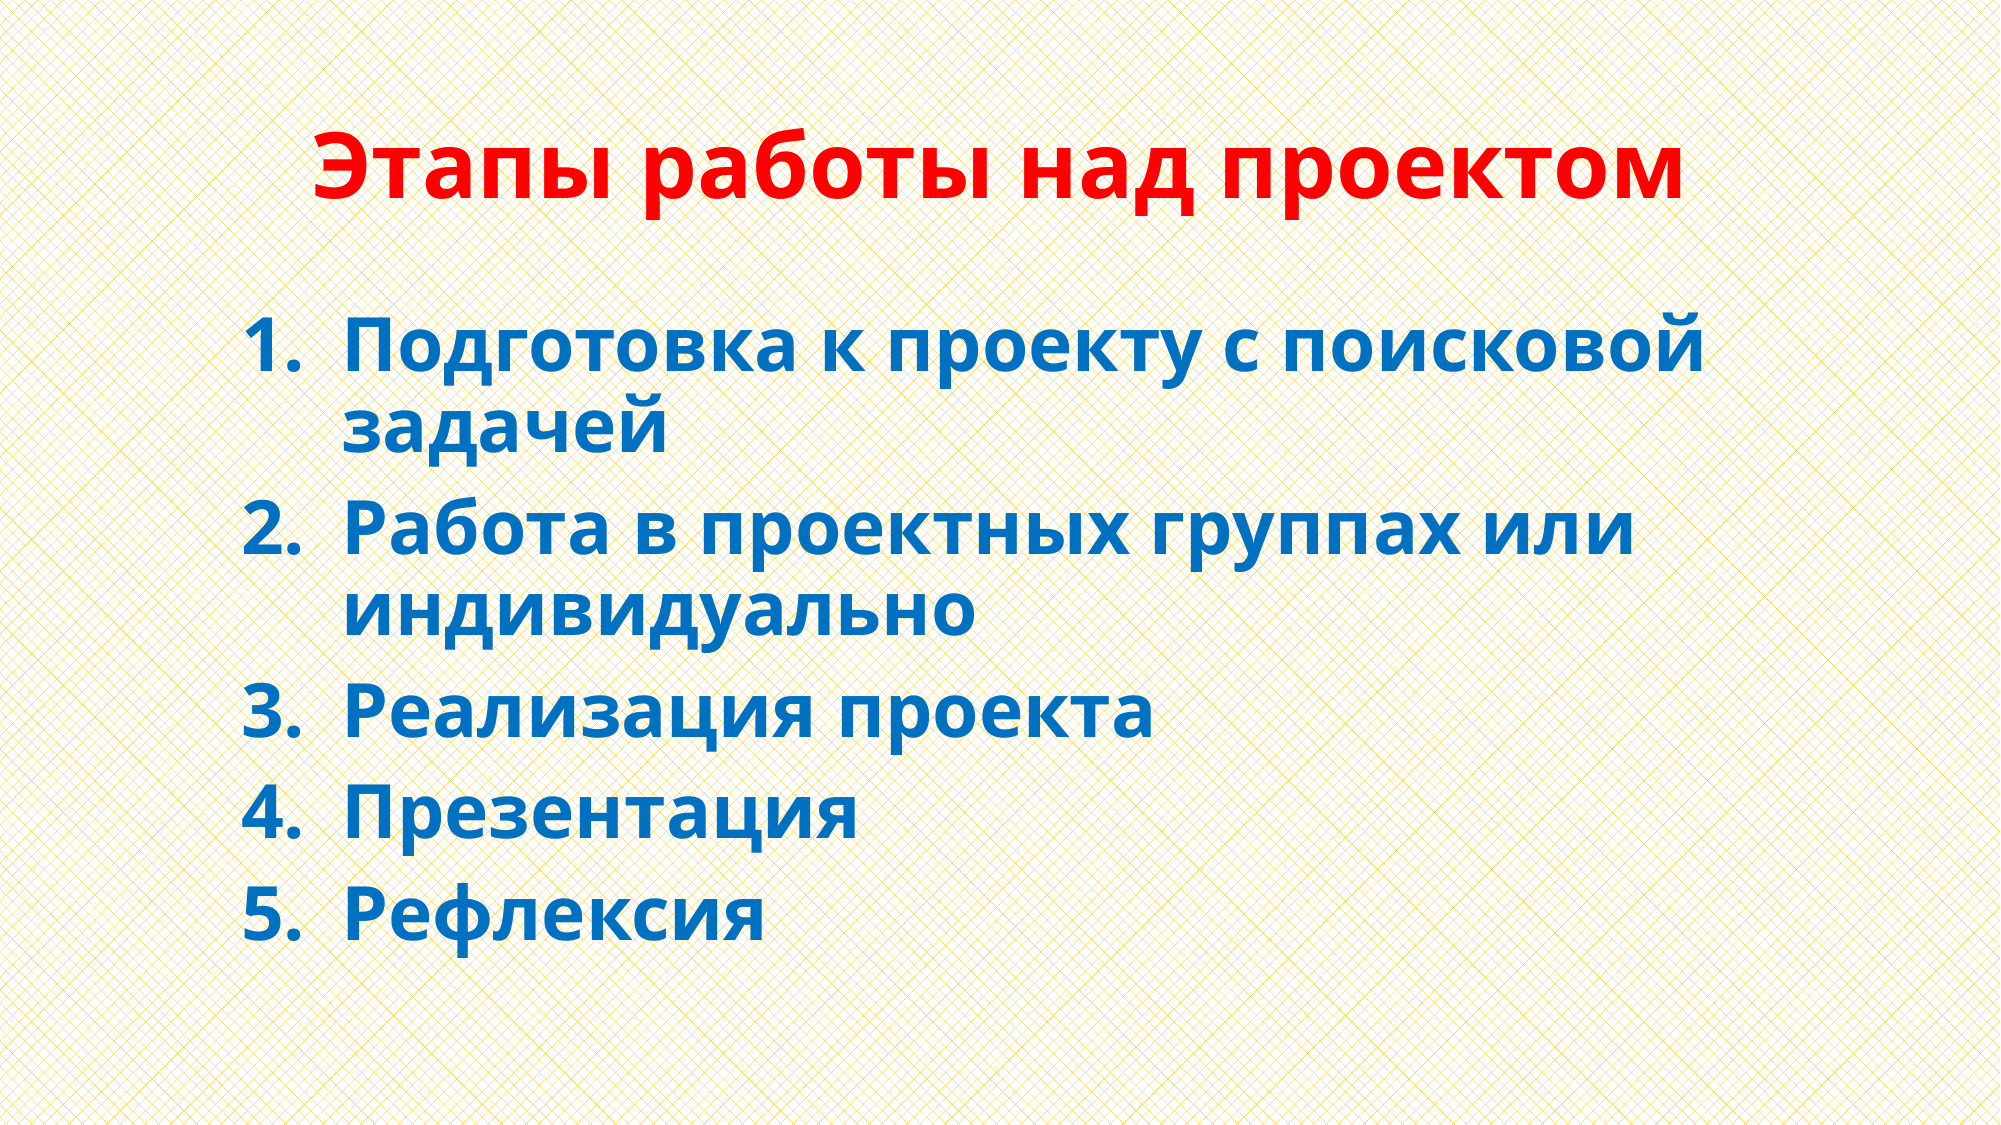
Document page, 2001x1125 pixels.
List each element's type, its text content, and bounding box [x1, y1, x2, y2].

title Этапы работы над проектом [137, 59, 1863, 278]
list Подготовка к проекту с поисковой задачей Работа в проектных группах или индивидуально Реализация проекта Презентация Рефлексия [226, 299, 1863, 1014]
